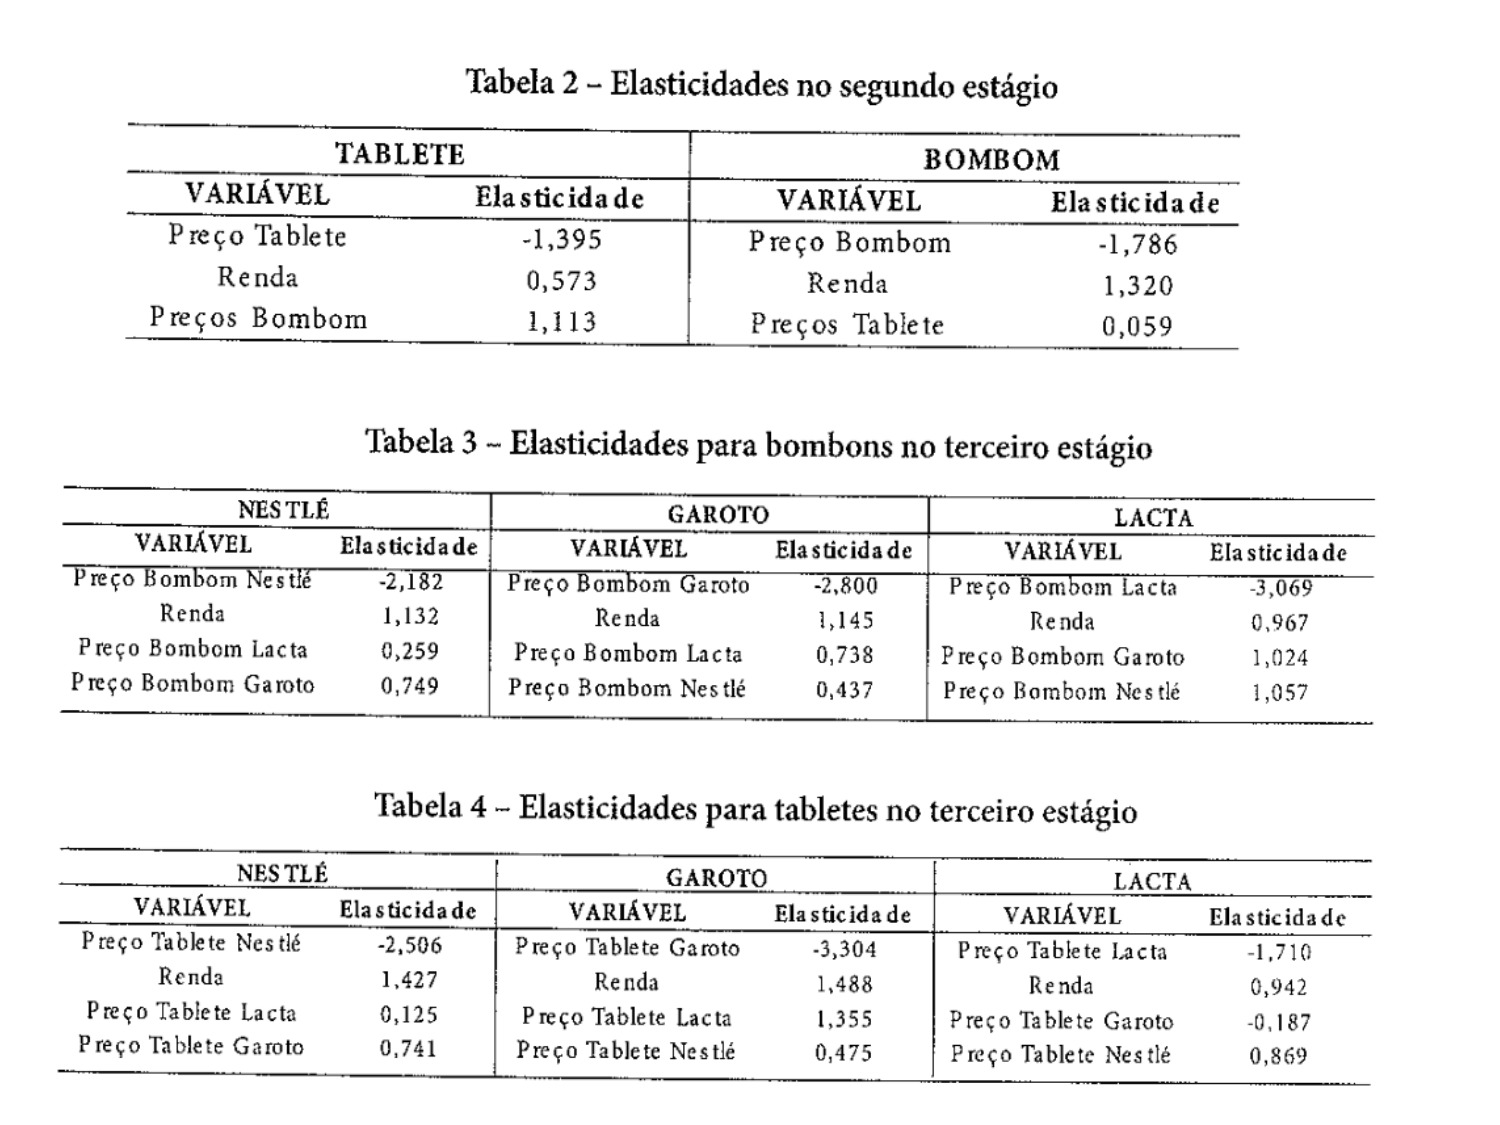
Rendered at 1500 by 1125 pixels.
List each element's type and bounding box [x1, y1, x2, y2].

list [173, 0, 1299, 1125]
picture [1299, 1, 1500, 1125]
picture [0, 1, 173, 1125]
